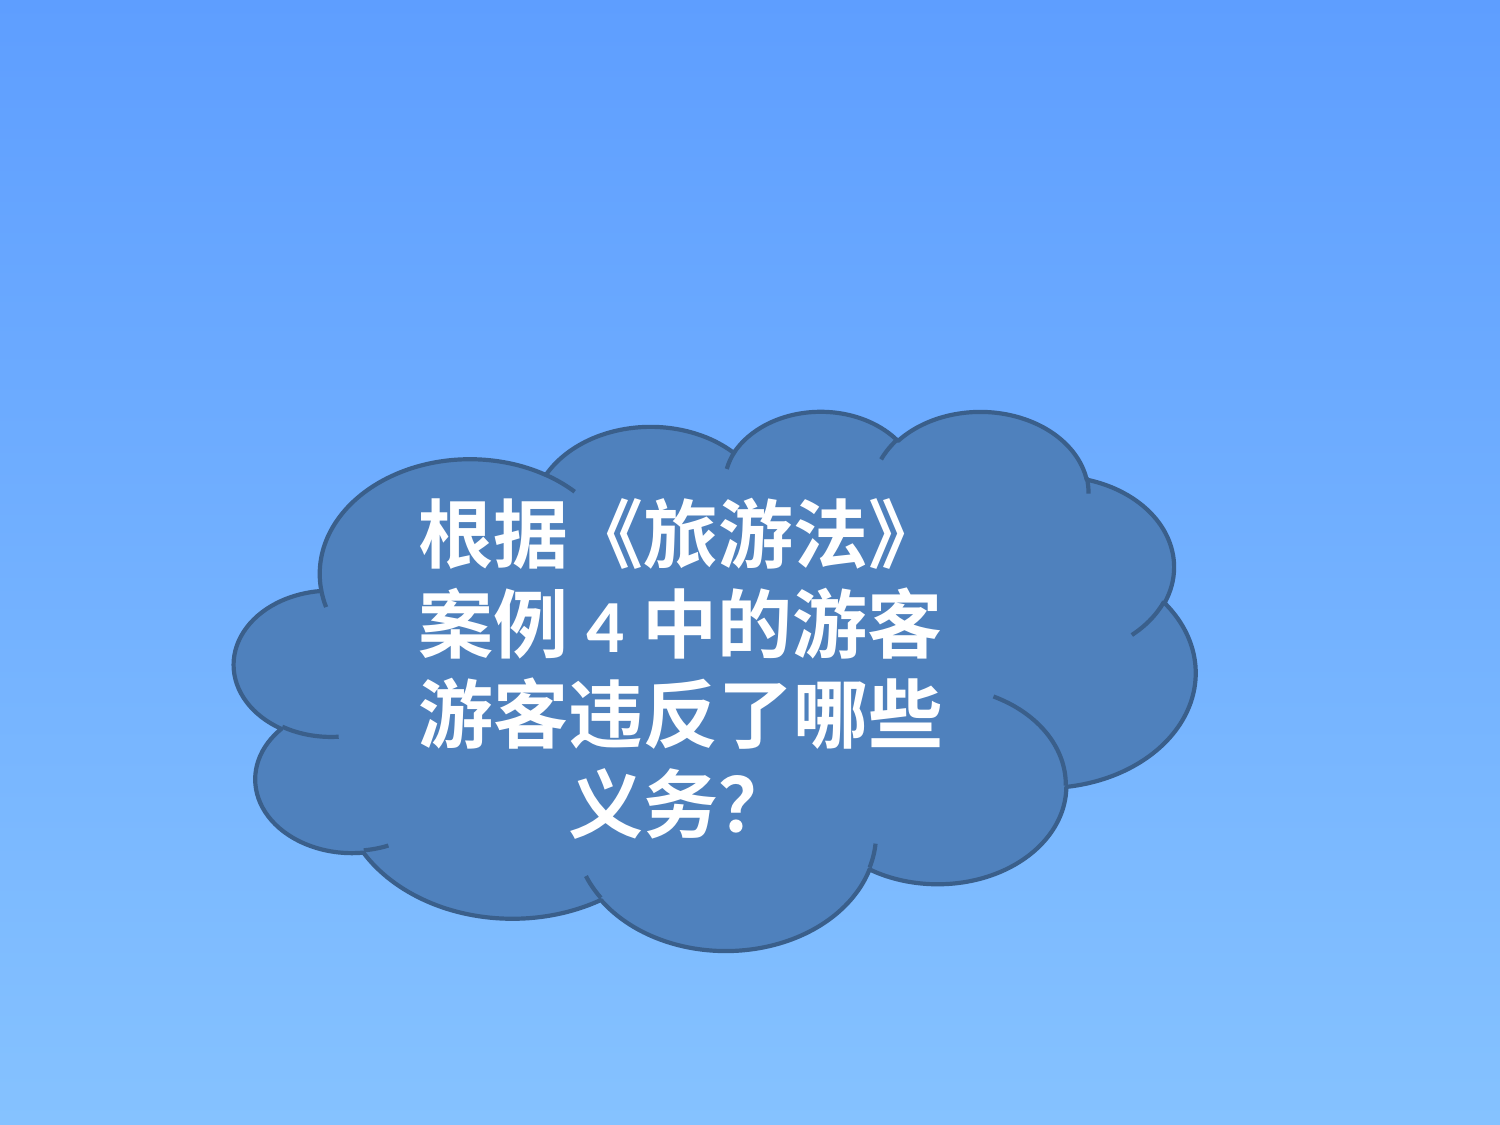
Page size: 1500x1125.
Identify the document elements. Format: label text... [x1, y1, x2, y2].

text_box 根据《旅游法》案例4中的游客游客违反了哪些义务？ [231, 409, 1198, 954]
